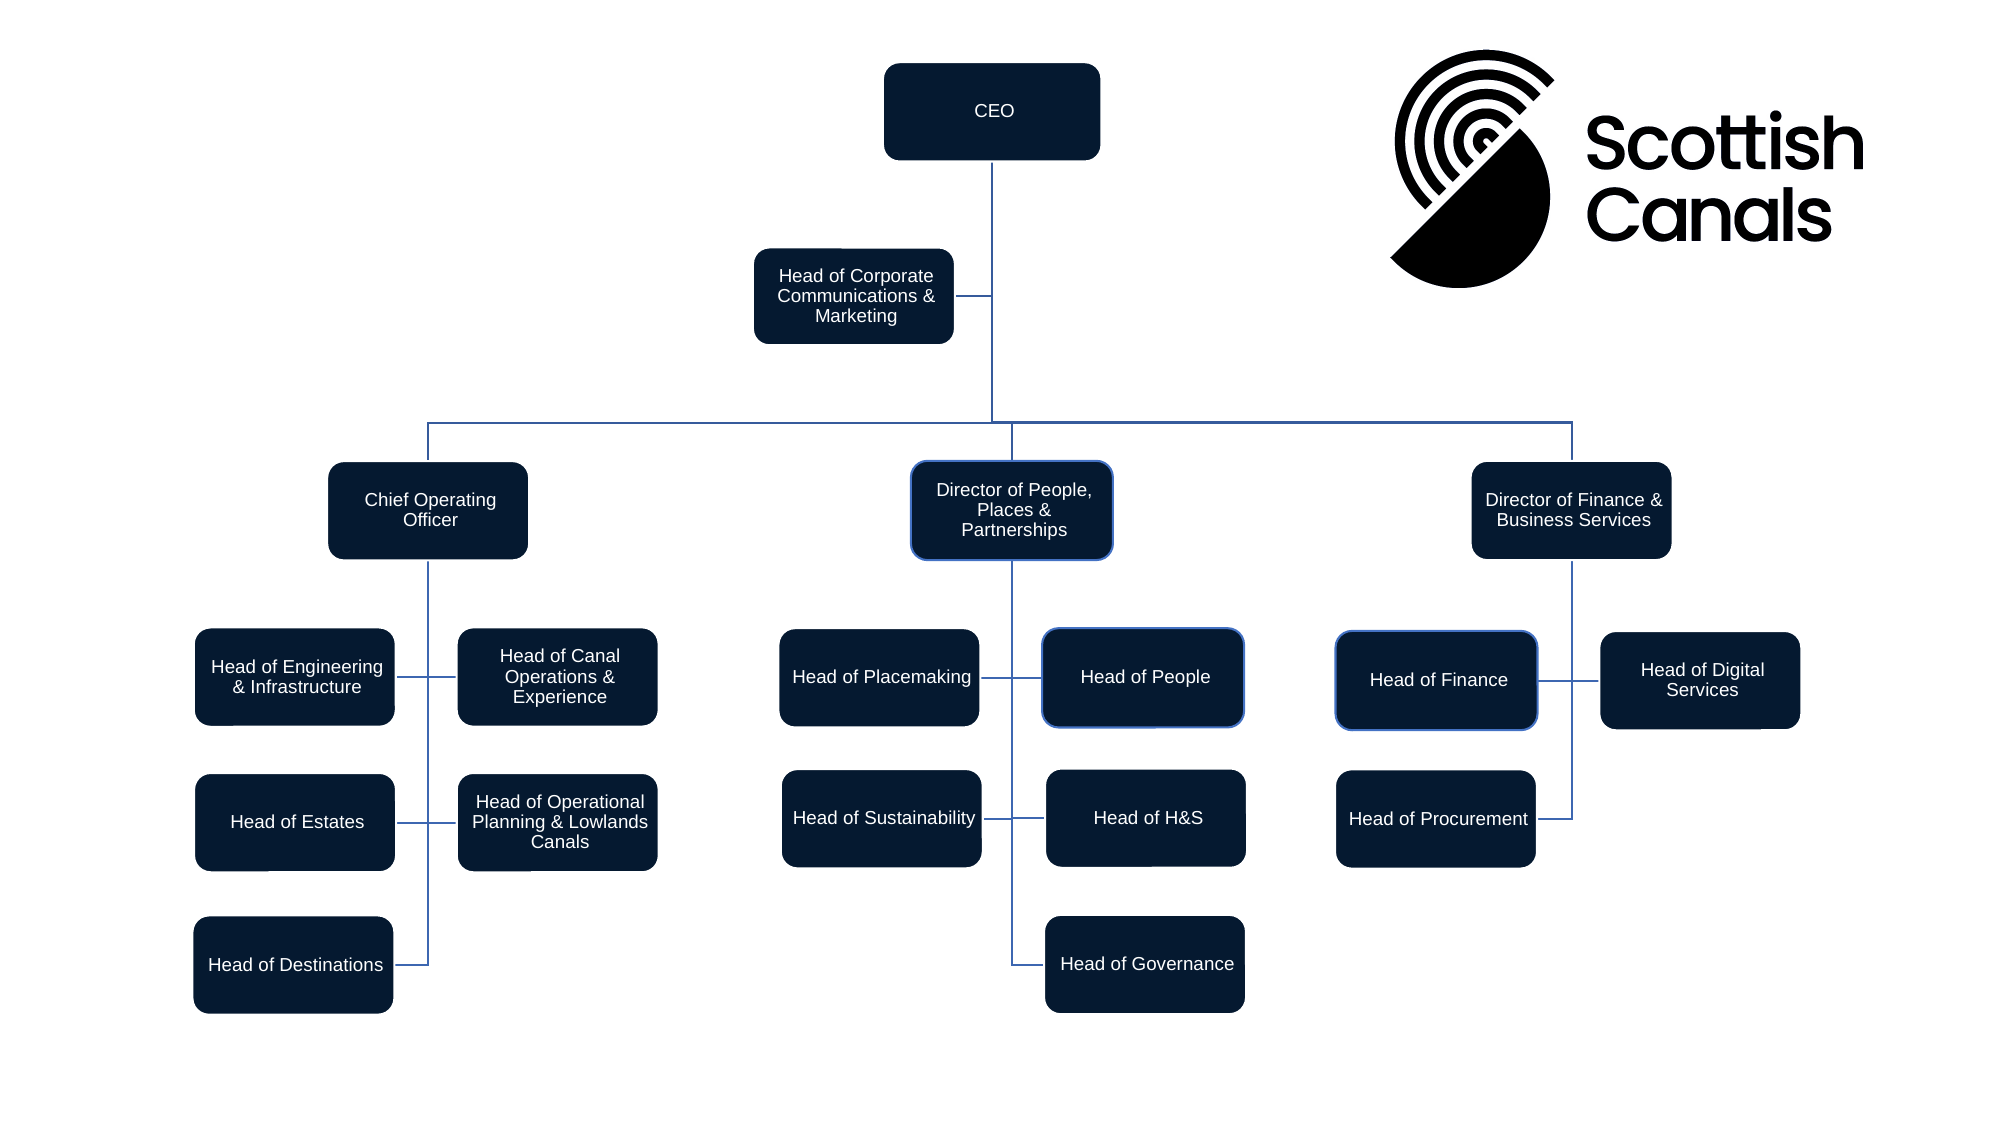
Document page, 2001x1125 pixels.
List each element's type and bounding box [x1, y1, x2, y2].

text_box [11, 33, 1975, 1097]
picture [1389, 49, 1863, 288]
